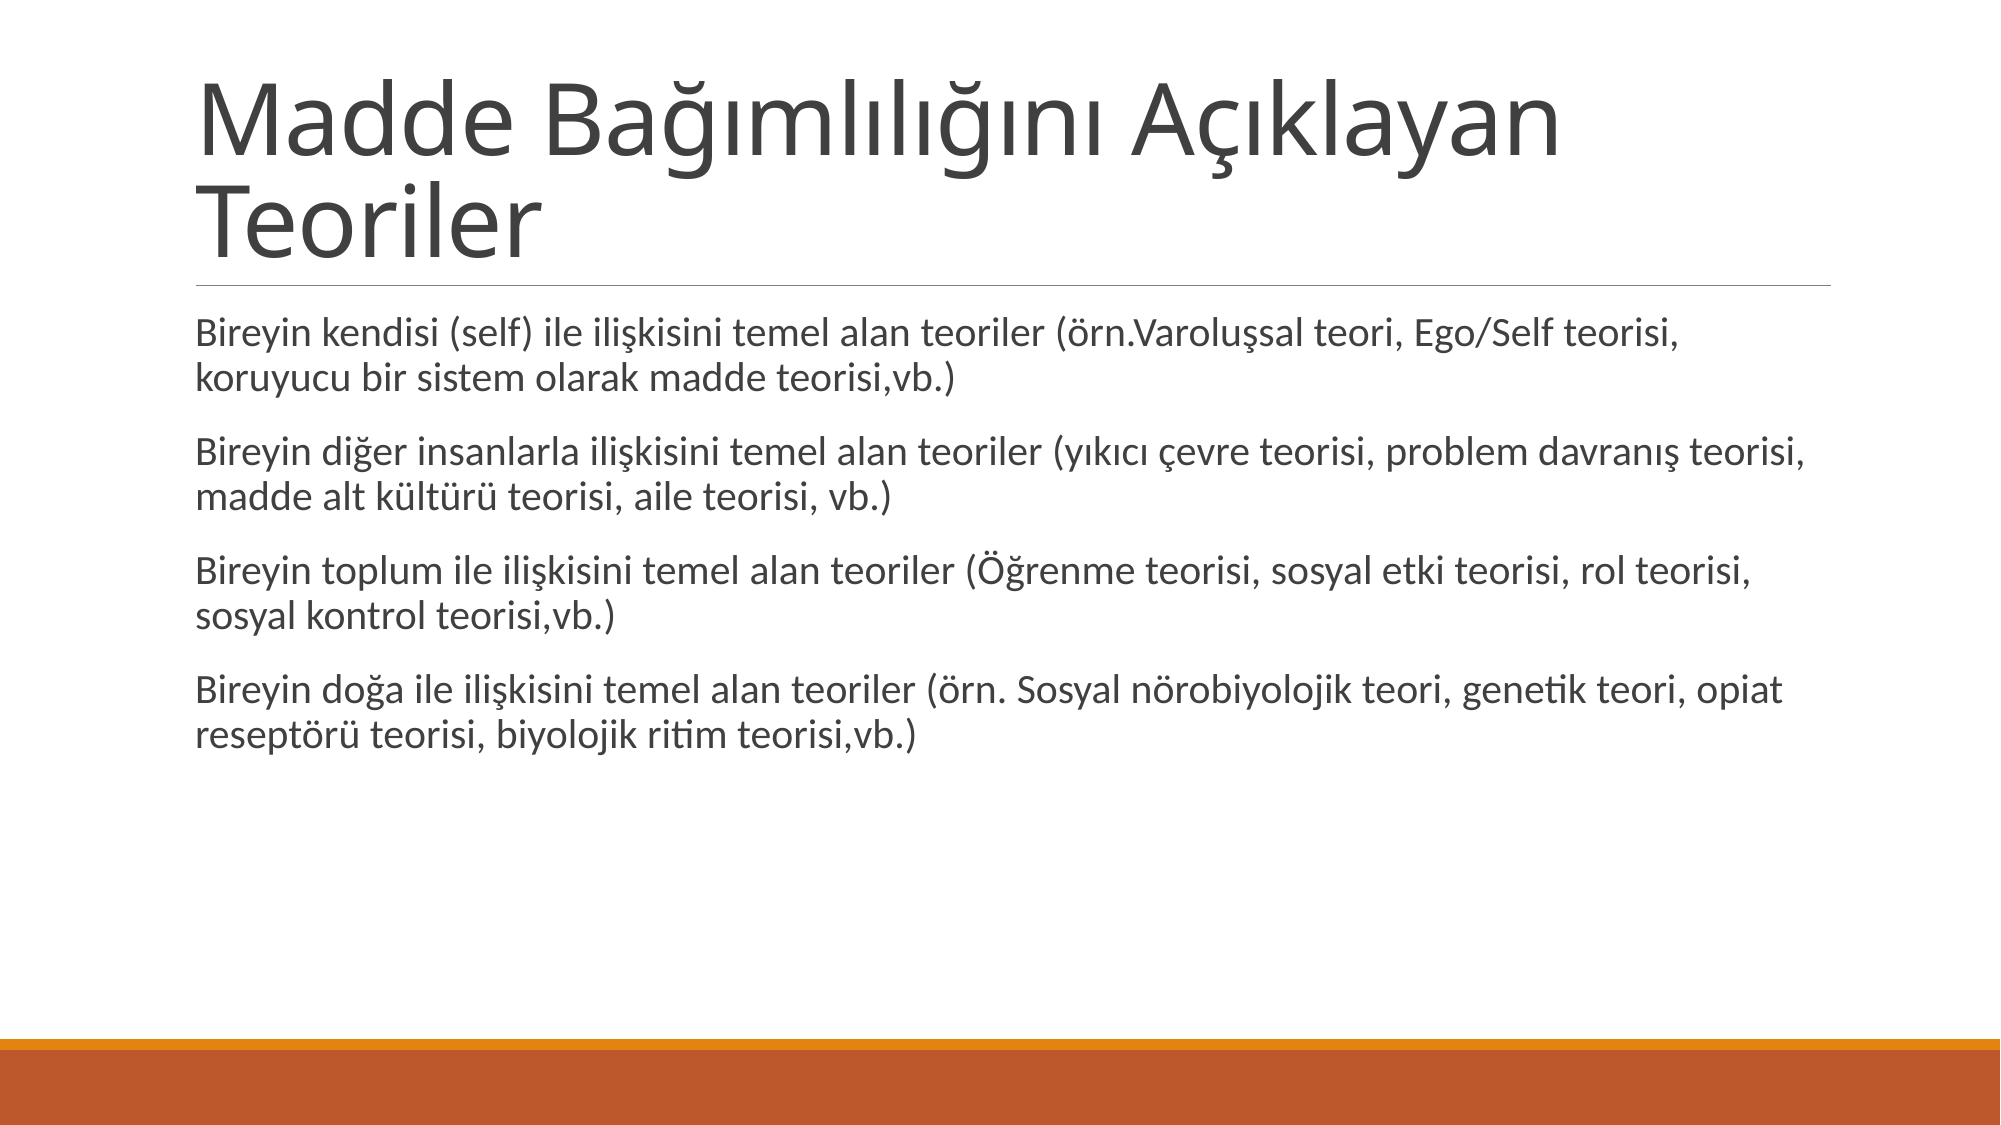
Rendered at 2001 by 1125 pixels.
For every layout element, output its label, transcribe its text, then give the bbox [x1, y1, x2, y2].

title Madde Bağımlılığını Açıklayan Teoriler [180, 47, 1830, 285]
list Bireyin kendisi (self) ile ilişkisini temel alan teoriler (örn.Varoluşsal teori, Ego/Self teorisi, koruyucu bir sistem olarak madde teorisi,vb.) Bireyin diğer insanlarla ilişkisini temel alan teoriler (yıkıcı çevre teorisi, problem davranış teorisi, madde alt kültürü teorisi, aile teorisi, vb.) Bireyin toplum ile ilişkisini temel alan teoriler (Öğrenme teorisi, sosyal etki teorisi, rol teorisi, sosyal kontrol teorisi,vb.) Bireyin doğa ile ilişkisini temel alan teoriler (örn. Sosyal nörobiyolojik teori, genetik teori, opiat reseptörü teorisi, biyolojik ritim teorisi,vb.) [180, 302, 1830, 963]
